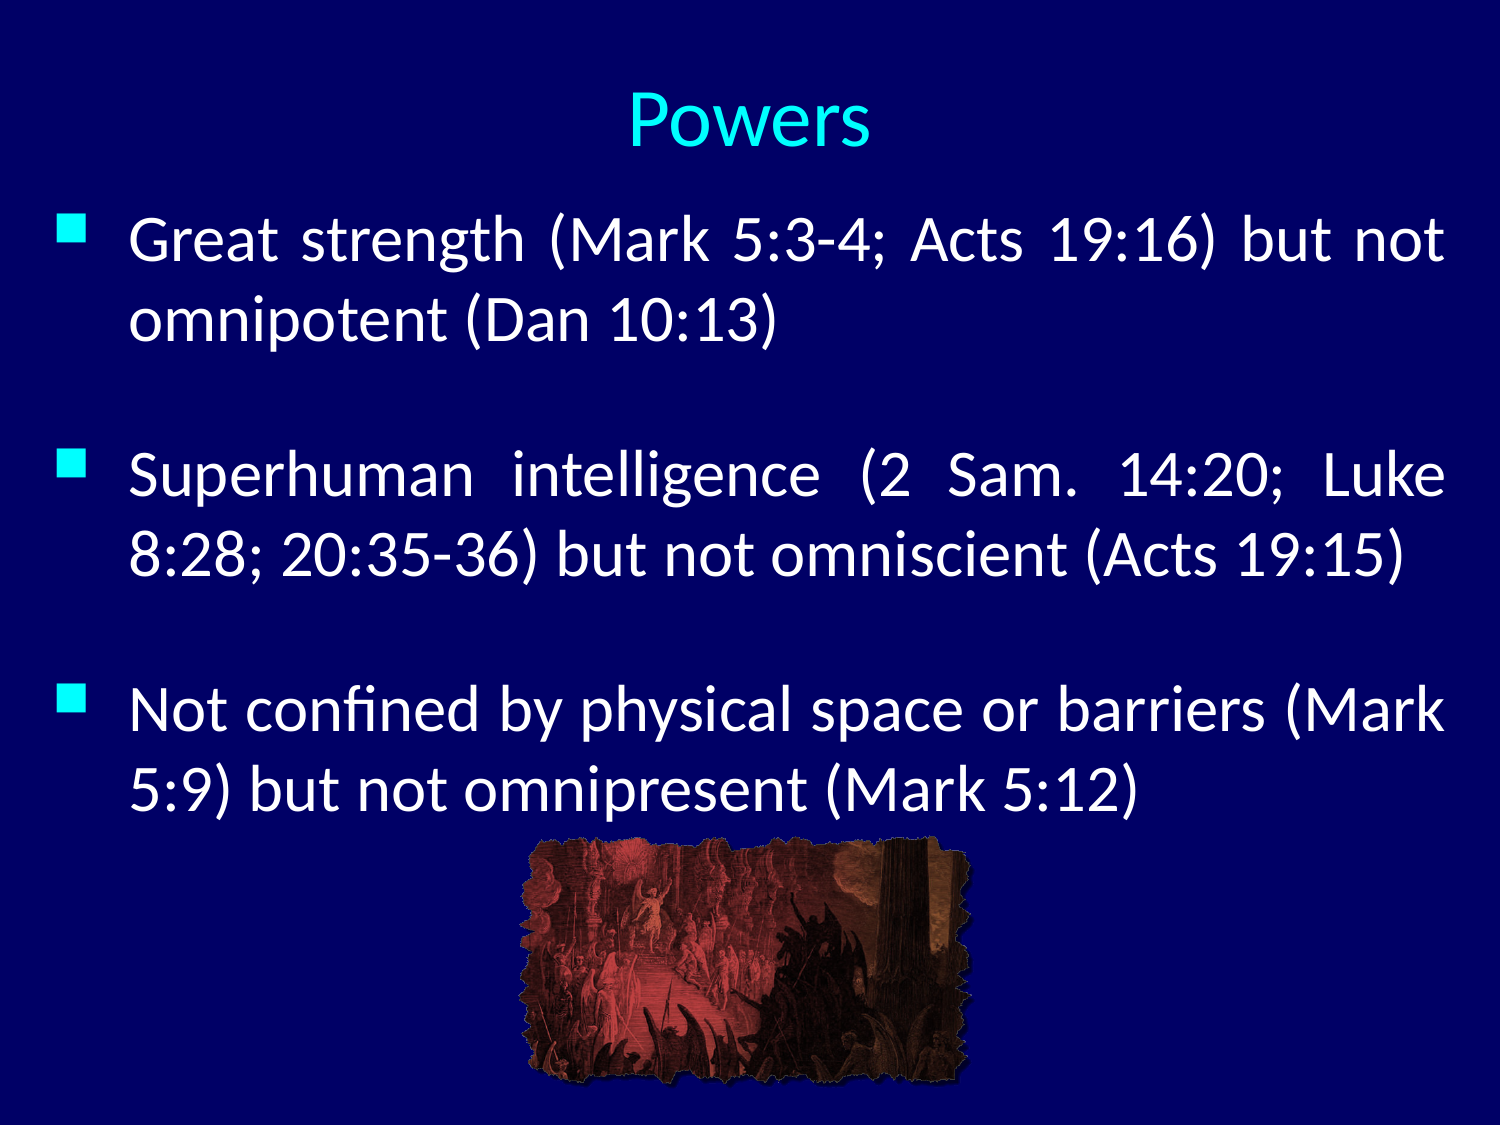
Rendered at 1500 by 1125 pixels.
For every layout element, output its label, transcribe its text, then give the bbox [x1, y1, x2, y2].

picture [513, 829, 987, 1101]
list Great strength (Mark 5:3-4; Acts 19:16) but not omnipotent (Dan 10:13) Superhuman intelligence (2 Sam. 14:20; Luke 8:28; 20:35-36) but not omniscient (Acts 19:15) Not confined by physical space or barriers (Mark 5:9) but not omnipresent (Mark 5:12) [37, 187, 1463, 995]
title Powers [112, 37, 1388, 187]
